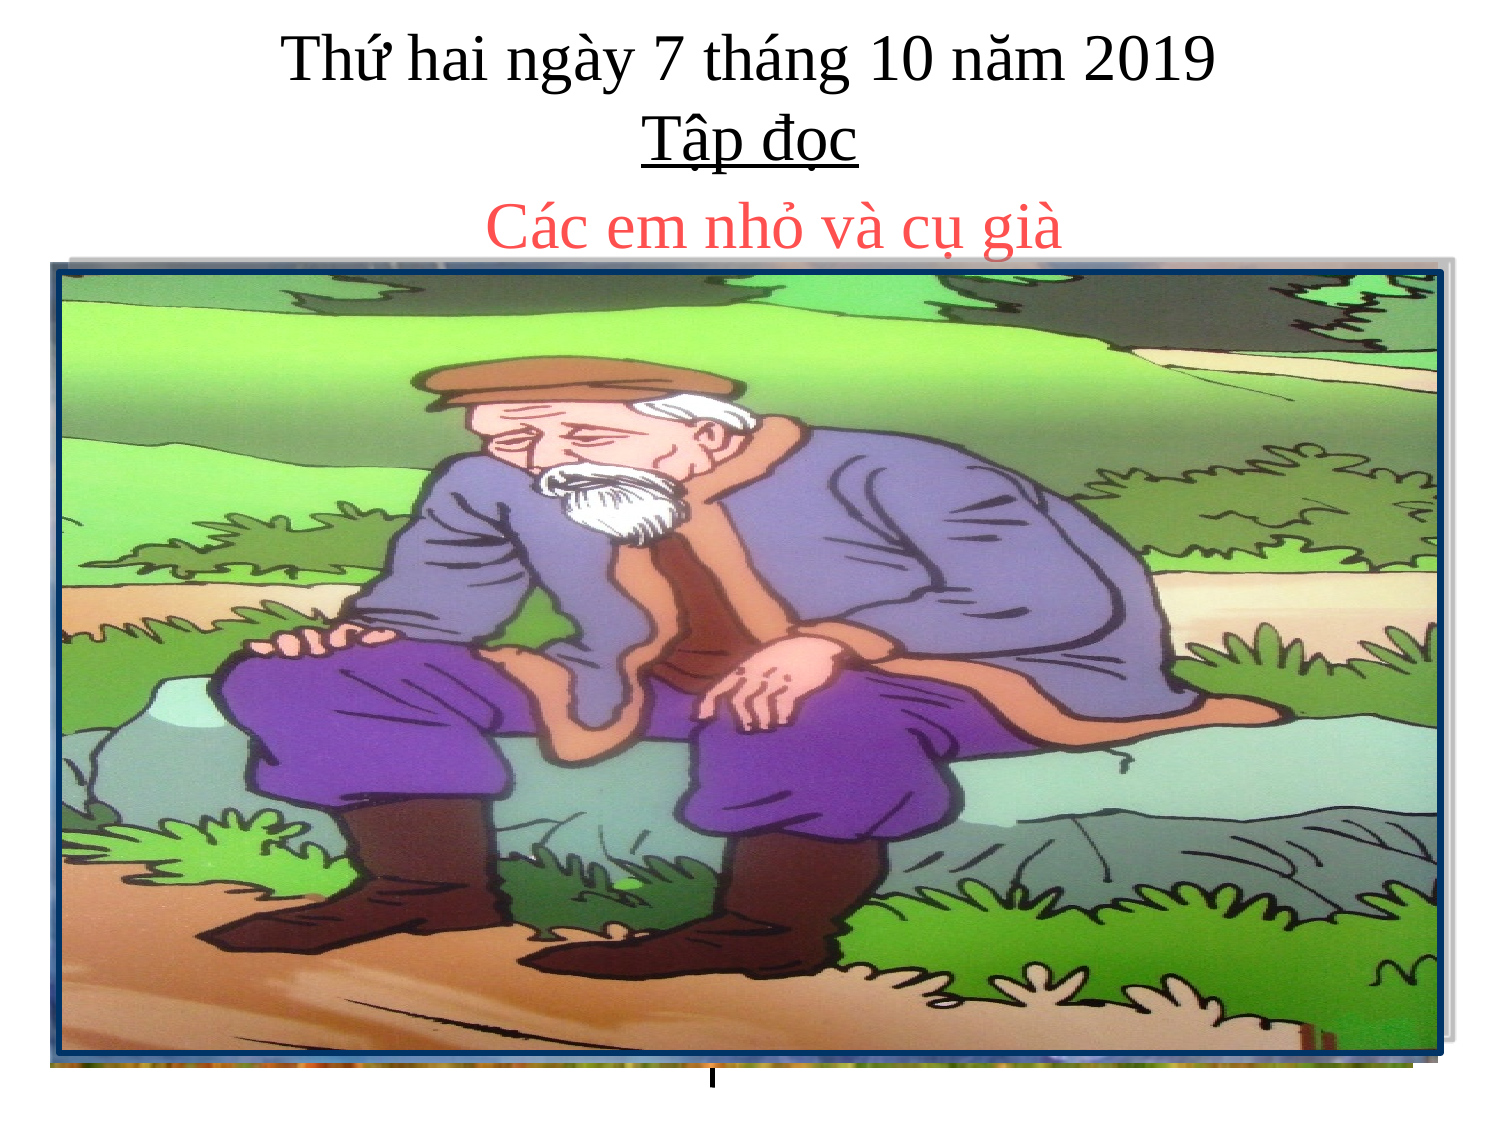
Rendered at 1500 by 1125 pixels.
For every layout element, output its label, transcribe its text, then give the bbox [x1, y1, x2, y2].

picture [49, 262, 1438, 1069]
text_box Thứ hai ngày 7 tháng 10 năm 2019 Tập đọc [0, 0, 1500, 188]
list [62, 274, 1438, 1051]
text_box Các em nhỏ và cụ già [225, 174, 1325, 256]
